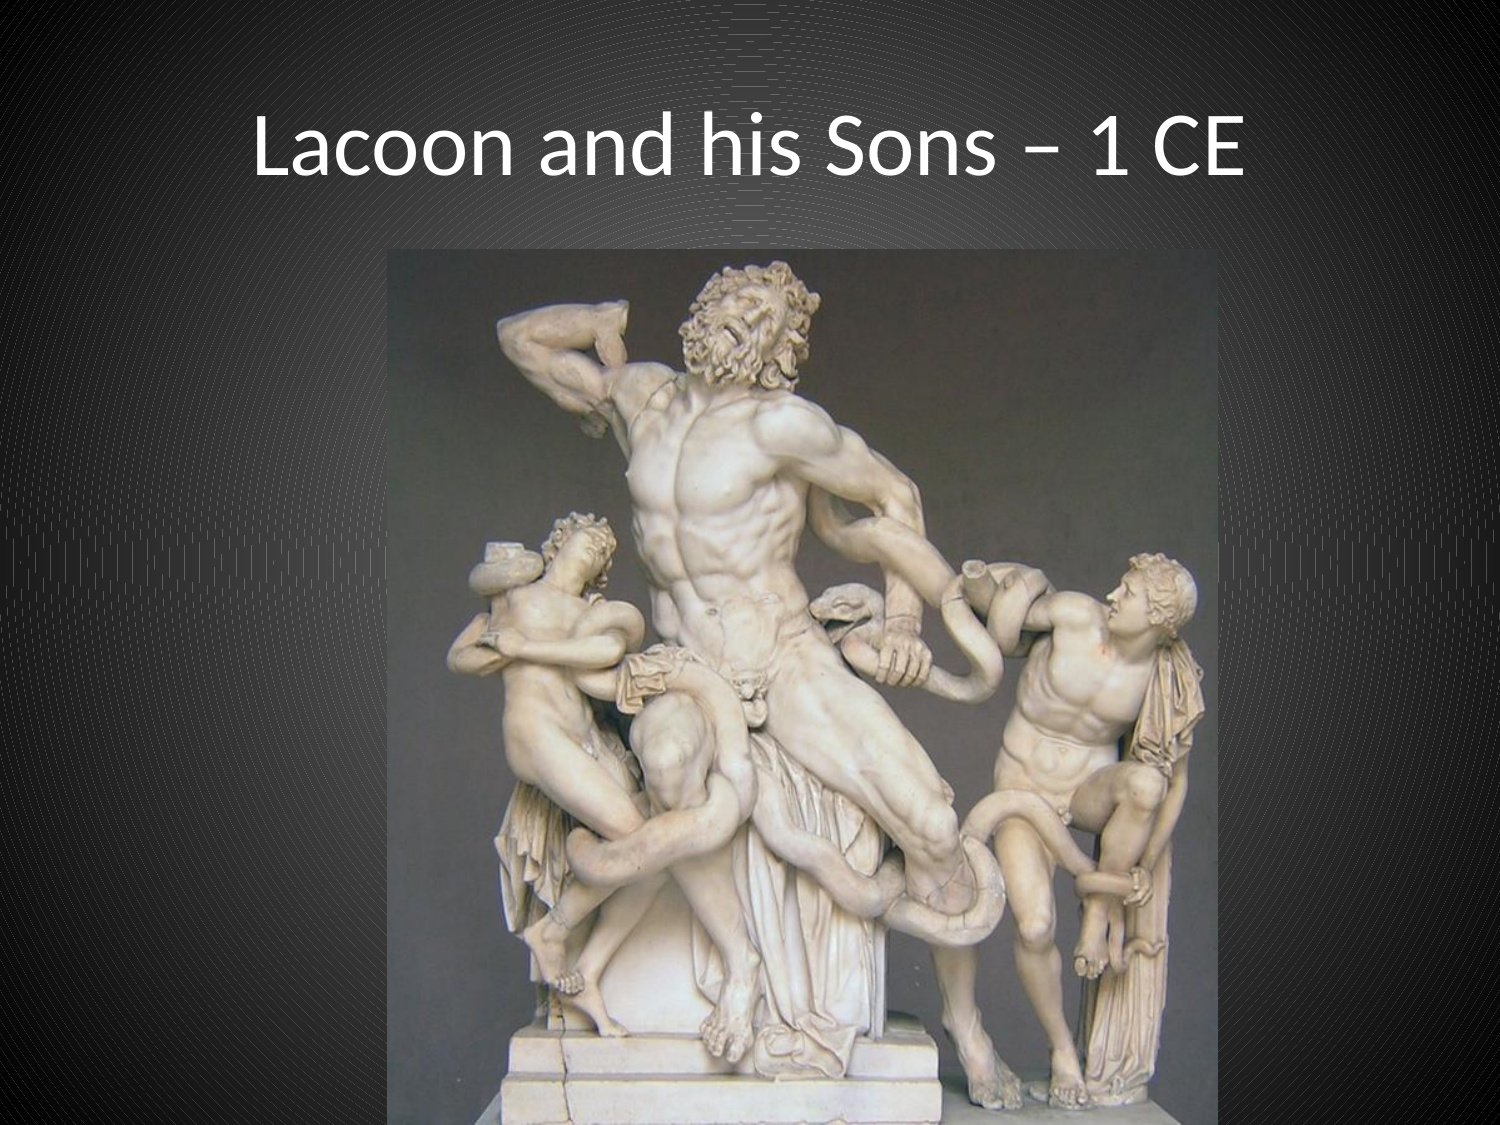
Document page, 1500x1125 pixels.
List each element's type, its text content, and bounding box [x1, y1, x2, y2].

title Lacoon and his Sons – 1 CE [75, 45, 1425, 233]
picture [387, 249, 1218, 1125]
